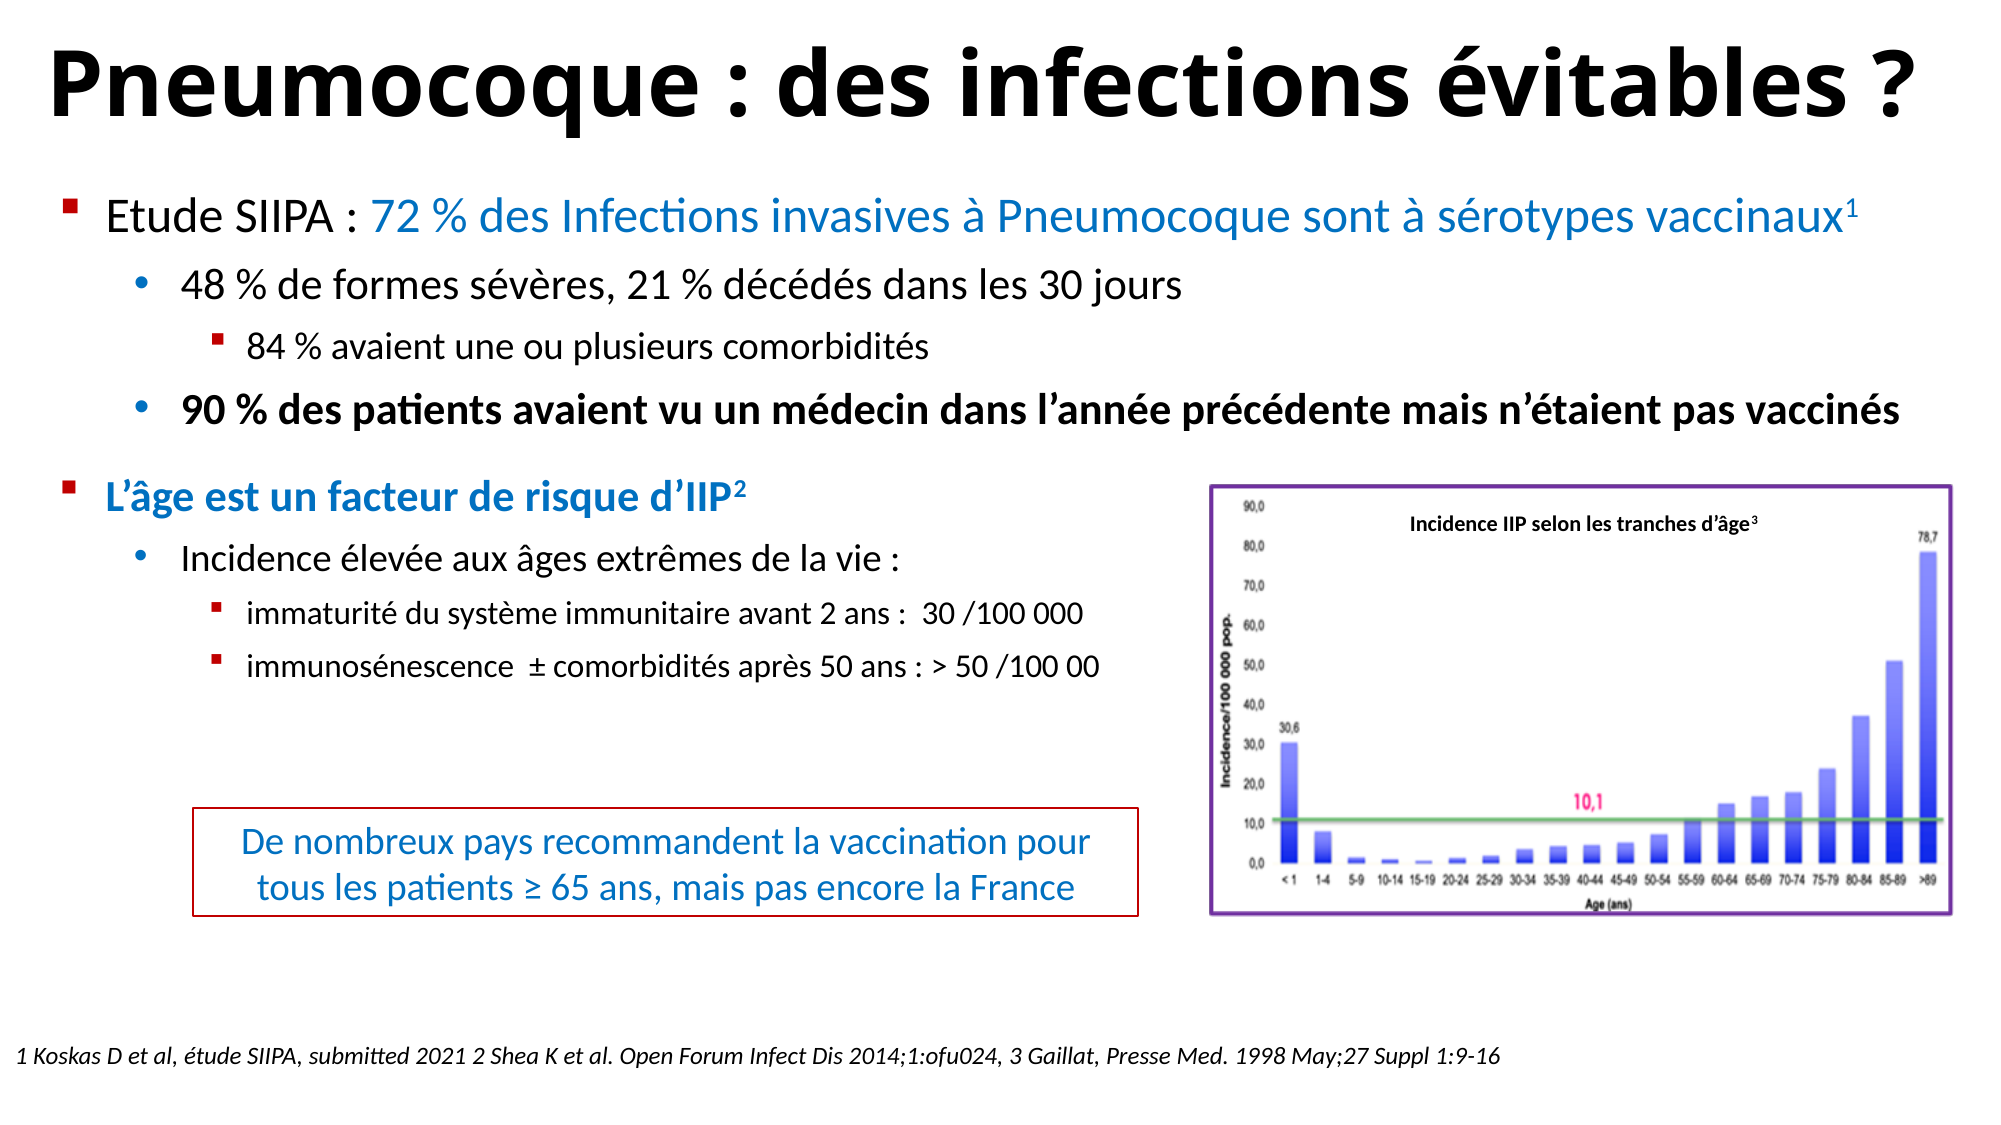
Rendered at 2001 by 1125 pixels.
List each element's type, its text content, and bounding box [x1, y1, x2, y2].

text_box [1208, 483, 1954, 917]
title Pneumocoque : des infections évitables ? [31, 42, 1969, 132]
text_box 1 Koskas D et al, étude SIIPA, submitted 2021 2 Shea K et al. Open Forum Infect Dis 2014;1:ofu024, 3 Gaillat, Presse Med. 1998 May;27 Suppl 1:9-16 [0, 1031, 1693, 1077]
text_box Etude SIIPA : 72 % des Infections invasives à Pneumocoque sont à sérotypes vaccinaux1 48 % de formes sévères, 21 % décédés dans les 30 jours 84 % avaient une ou plusieurs comorbidités 90 % des patients avaient vu un médecin dans l’année précédente mais n’étaient pas vaccinés L’âge est un facteur de risque d’IIP2 Incidence élevée aux âges extrêmes de la vie : immaturité du système immunitaire avant 2 ans : 30 /100 000 immunosénescence ± comorbidités après 50 ans : > 50 /100 00 [38, 172, 1972, 846]
text_box De nombreux pays recommandent la vaccination pour tous les patients ≥ 65 ans, mais pas encore la France [193, 807, 1139, 916]
text_box [28, 483, 1208, 653]
